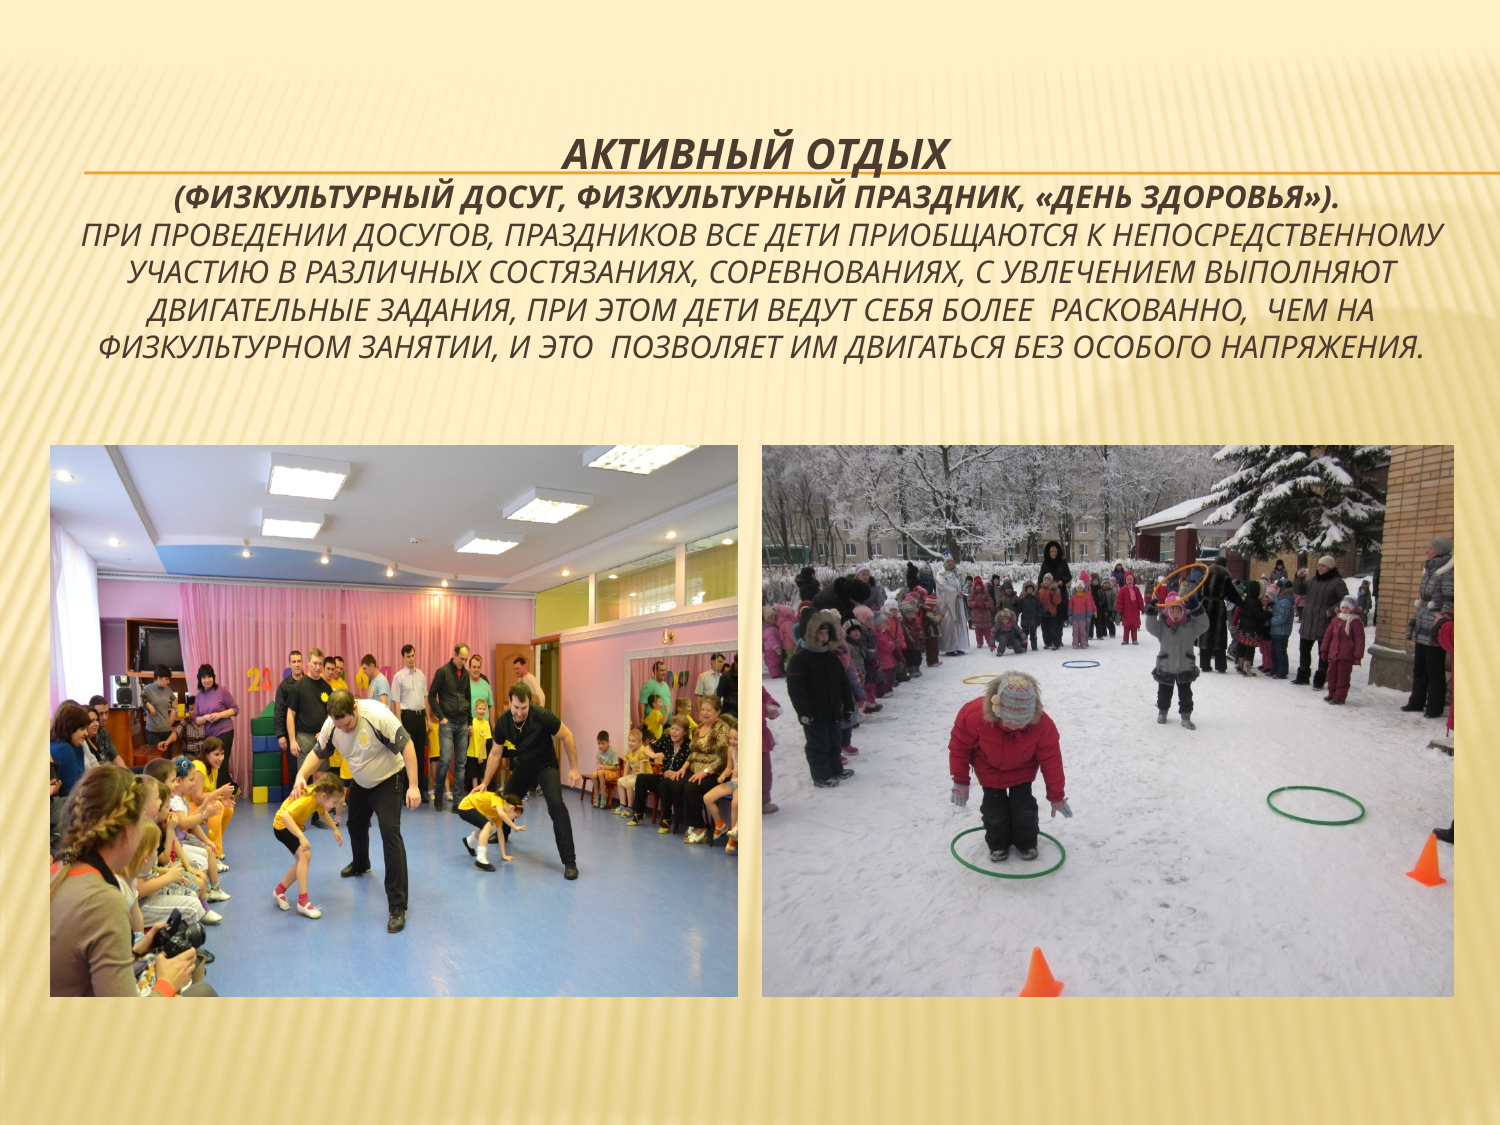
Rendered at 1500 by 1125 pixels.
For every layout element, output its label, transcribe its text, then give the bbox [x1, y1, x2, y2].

title Активный отдых (физкультурный досуг, физкультурный праздник, «День здоровья»). При проведении досугов, праздников все дети приобщаются к непосредственному участию в различных состязаниях, соревнованиях, с увлечением выполняют двигательные задания, при этом дети ведут себя более раскованно, чем на физкультурном занятии, и это позволяет им двигаться без особого напряжения. [49, 105, 1475, 387]
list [49, 445, 738, 997]
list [762, 444, 1454, 998]
